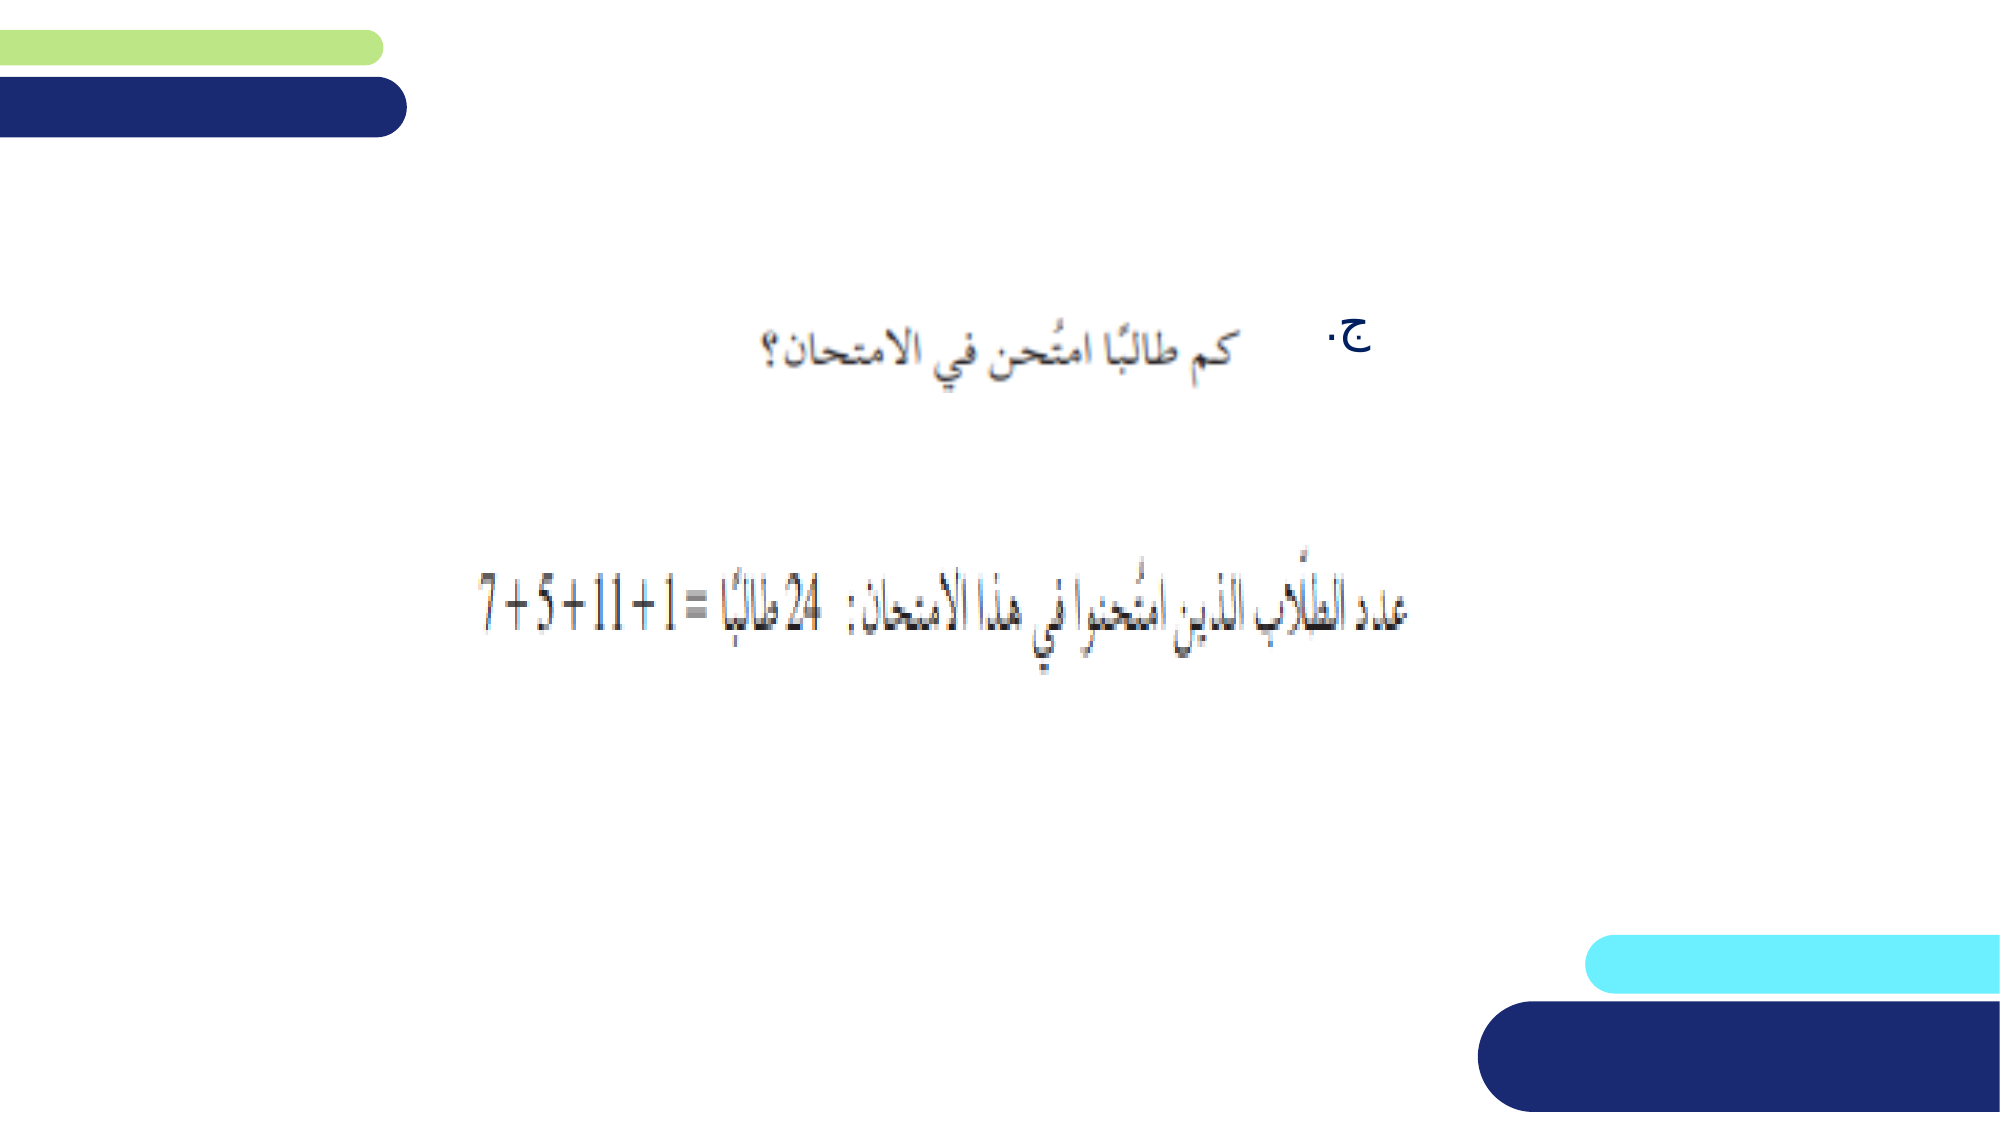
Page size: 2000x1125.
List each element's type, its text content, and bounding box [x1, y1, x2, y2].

list ج. [84, 283, 1402, 965]
picture [654, 316, 1263, 394]
picture [417, 527, 1423, 778]
